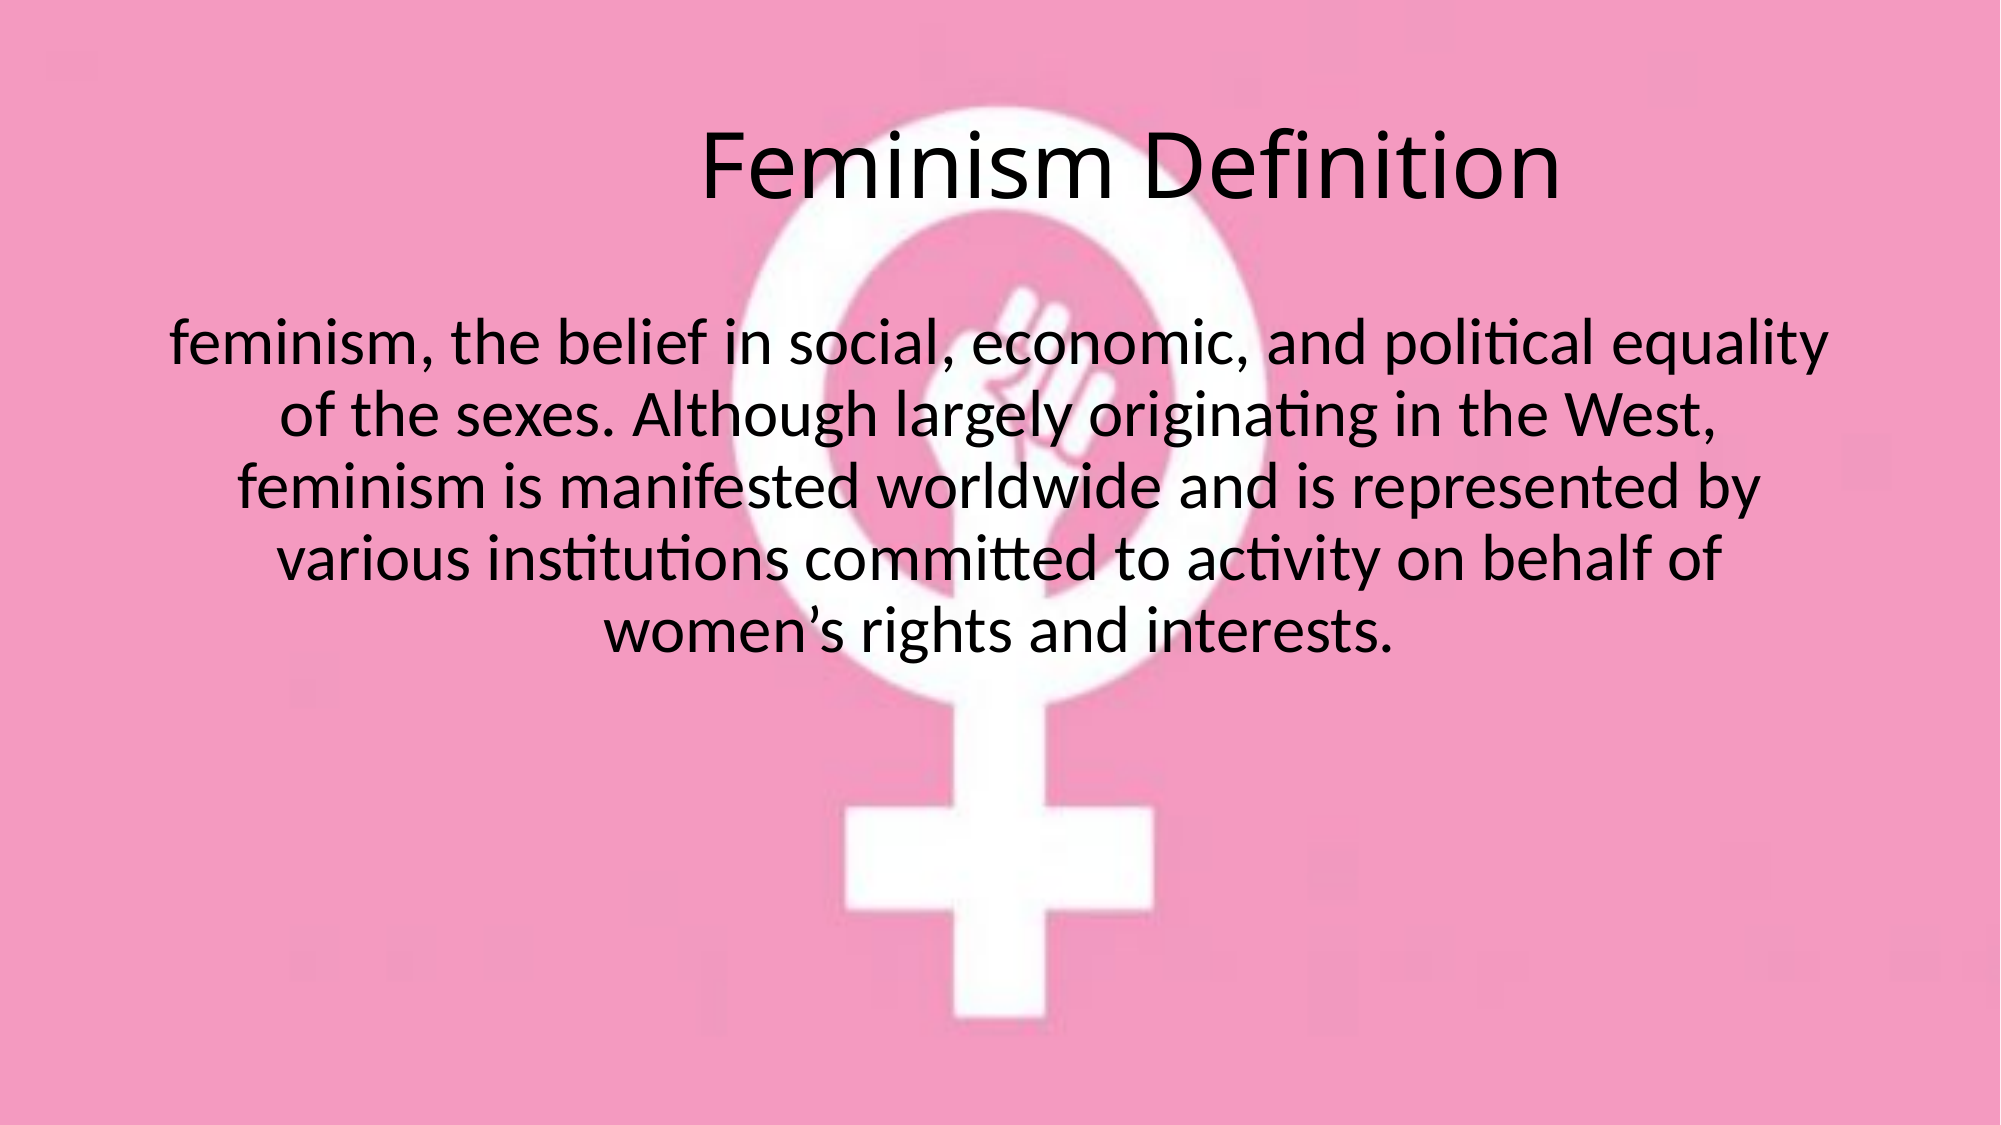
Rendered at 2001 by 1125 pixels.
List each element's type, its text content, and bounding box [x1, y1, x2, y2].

picture [0, 0, 2001, 1125]
list feminism, the belief in social, economic, and political equality of the sexes. Although largely originating in the West, feminism is manifested worldwide and is represented by various institutions committed to activity on behalf of women’s rights and interests. [137, 299, 1863, 1014]
title Feminism Definition [137, 59, 1863, 278]
